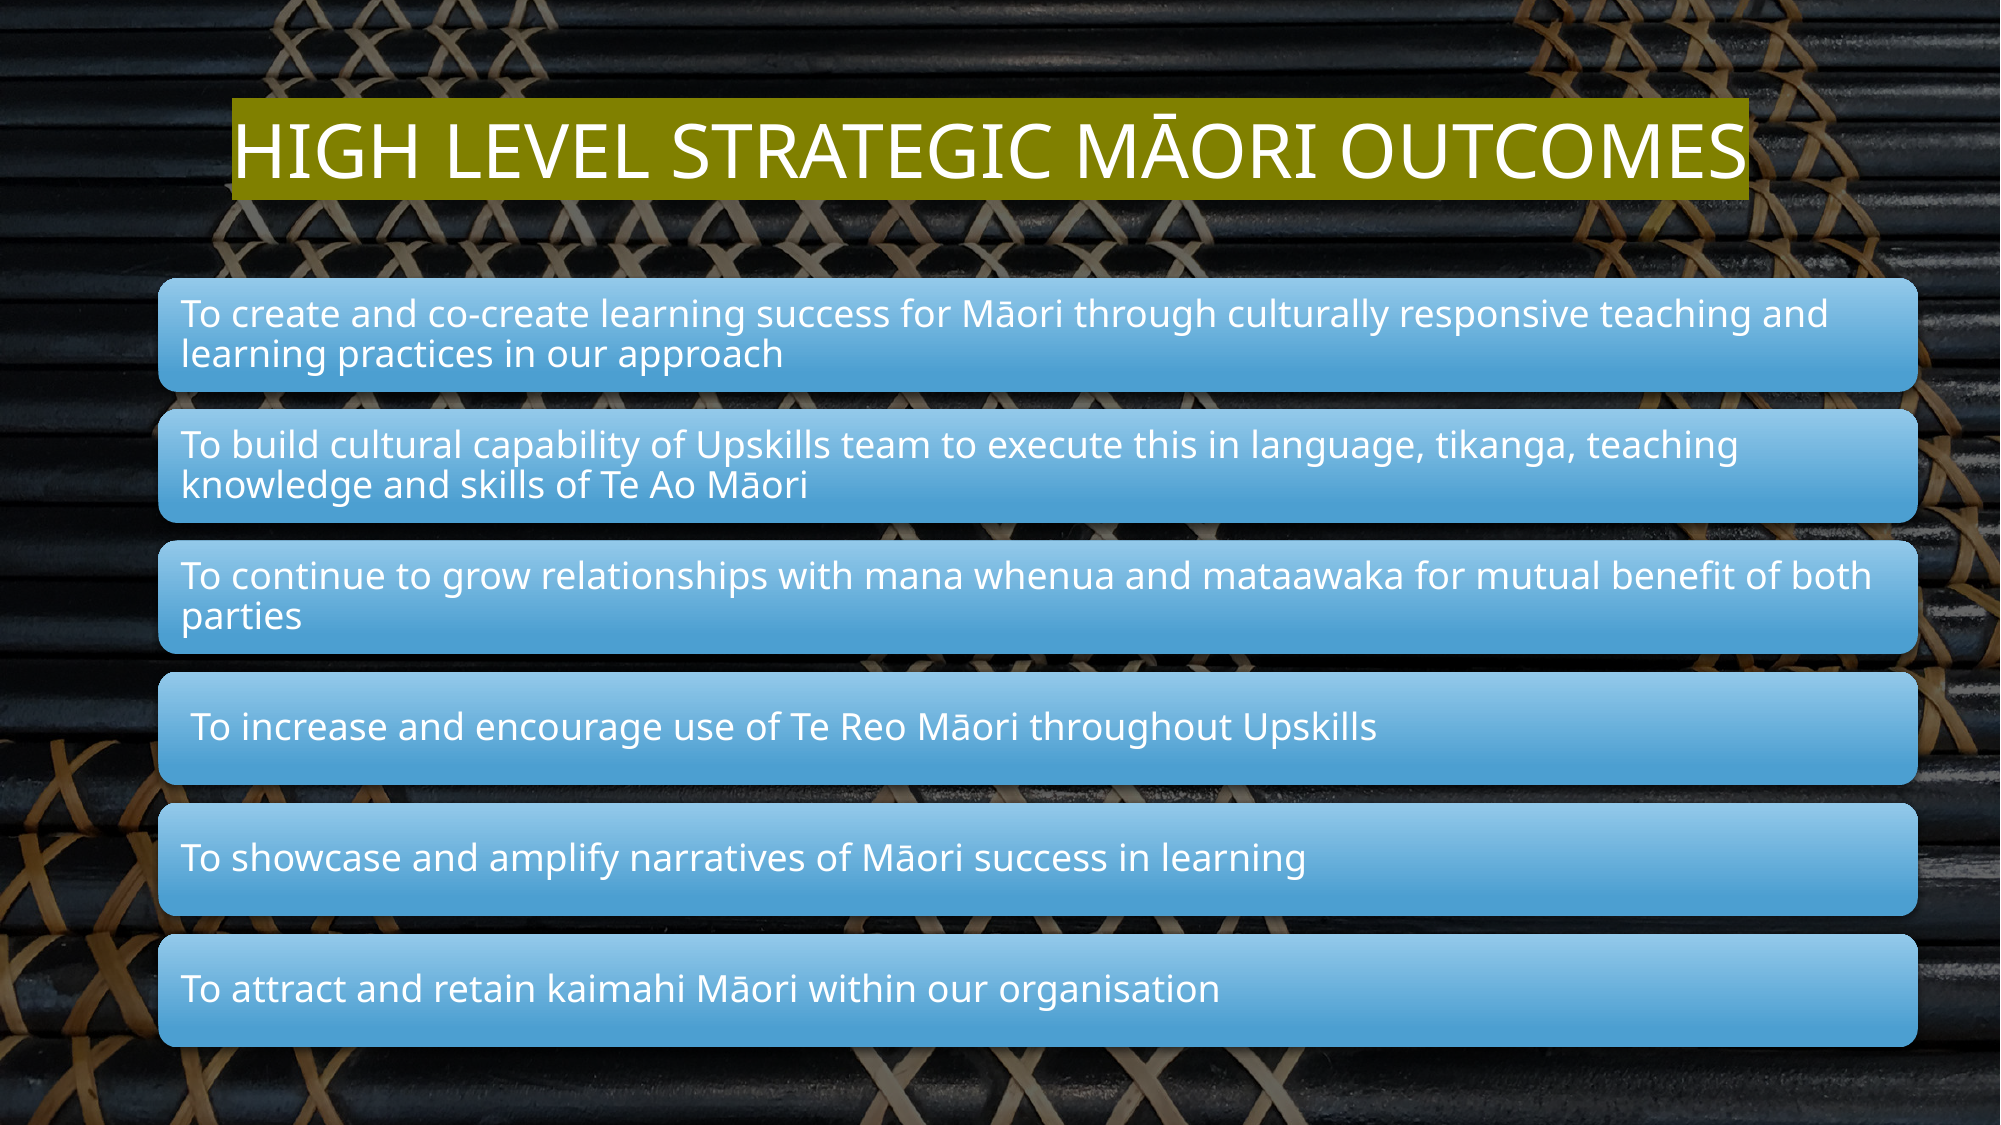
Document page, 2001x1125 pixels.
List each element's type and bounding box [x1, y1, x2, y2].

list [157, 276, 1919, 1049]
picture [0, 0, 2000, 1125]
